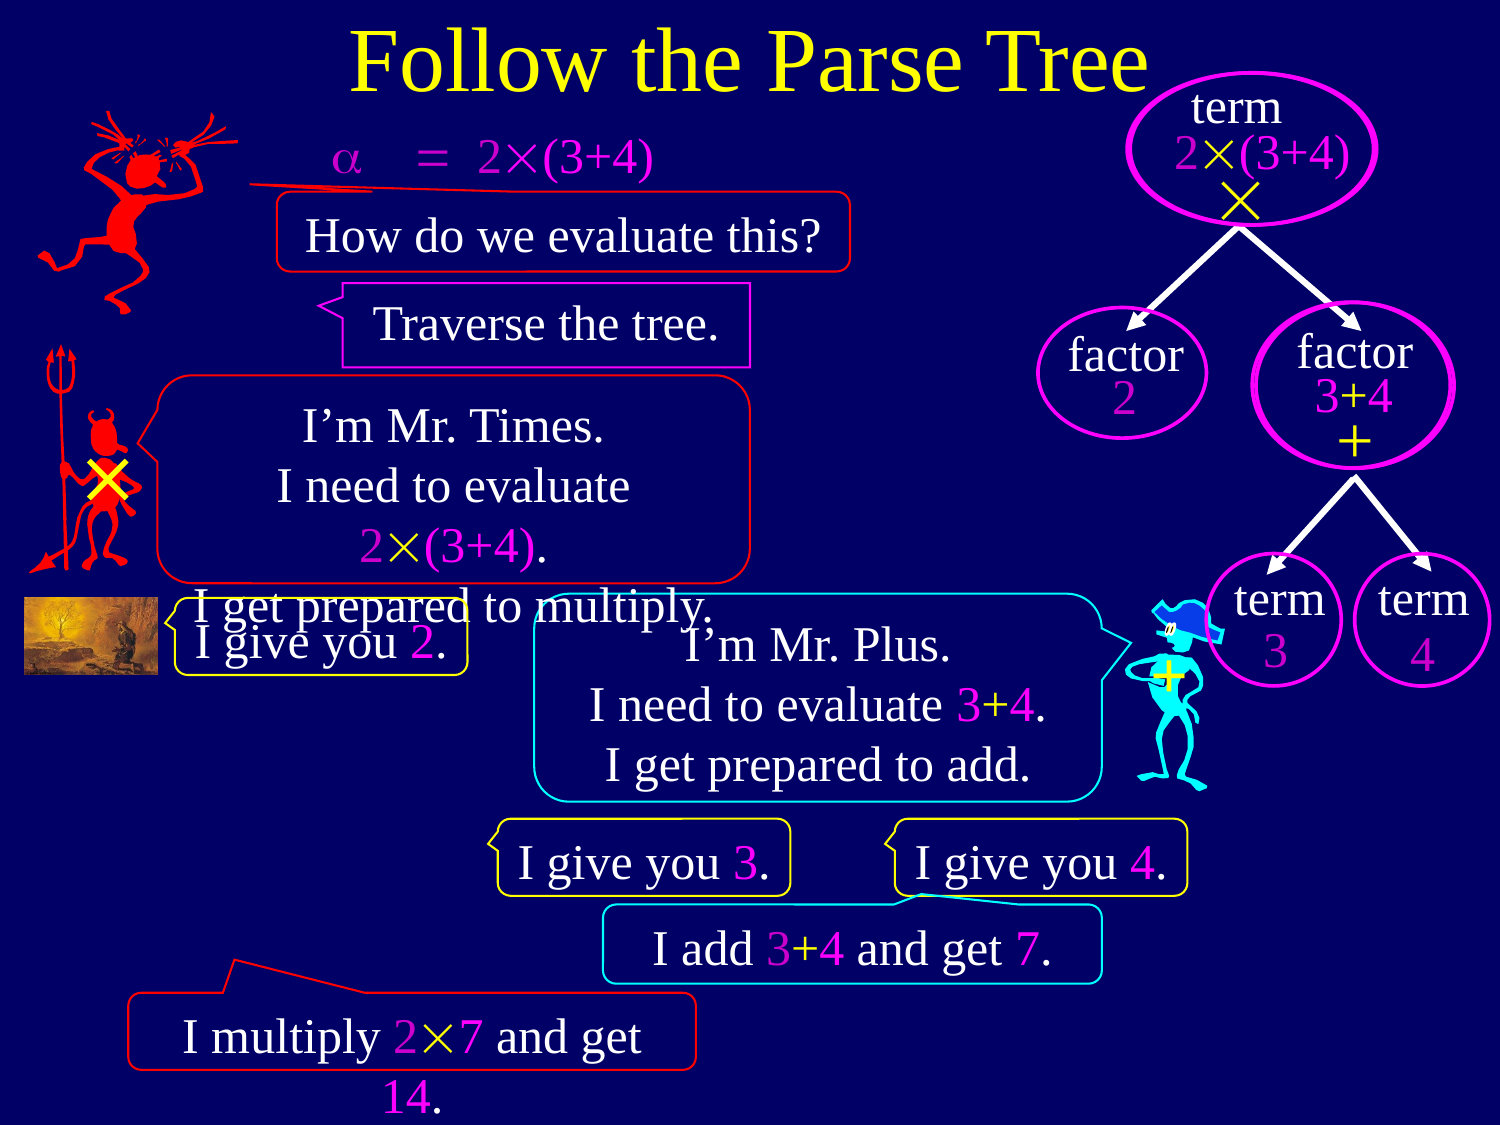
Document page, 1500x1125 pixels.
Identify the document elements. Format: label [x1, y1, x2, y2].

text_box [128, 959, 696, 1070]
picture [24, 597, 158, 676]
text_box [28, 343, 750, 584]
text_box [165, 597, 468, 676]
text_box [602, 818, 1188, 984]
text_box [318, 283, 751, 368]
text_box [37, 0, 1490, 802]
text_box [488, 818, 791, 896]
